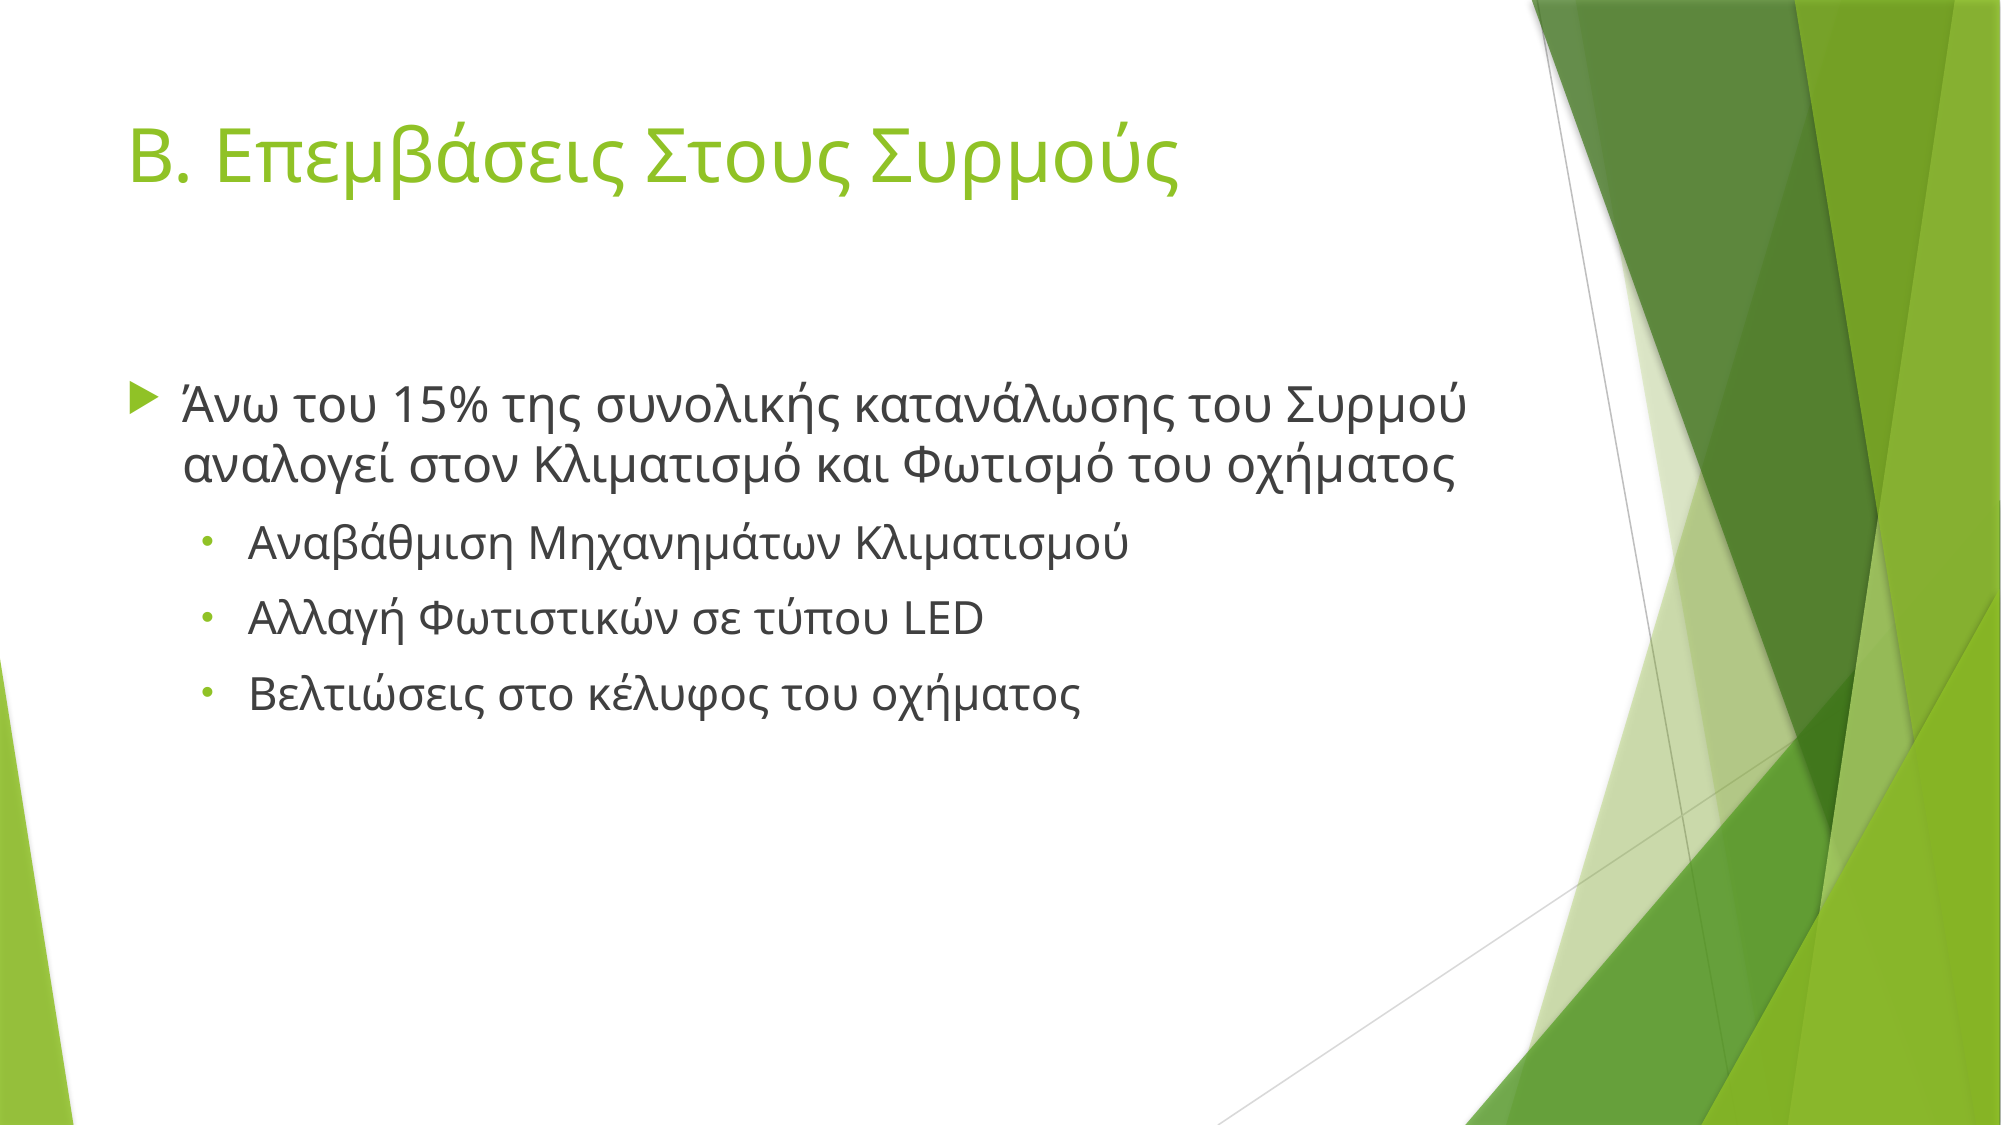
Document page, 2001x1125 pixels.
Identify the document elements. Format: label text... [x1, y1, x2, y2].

list Άνω του 15% της συνολικής κατανάλωσης του Συρμού αναλογεί στον Κλιματισμό και Φωτισμό του οχήματος Αναβάθμιση Μηχανημάτων Κλιματισμού Αλλαγή Φωτιστικών σε τύπου LED Βελτιώσεις στο κέλυφος του οχήματος [111, 284, 1640, 992]
title Β. Επεμβάσεις Στους Συρμούς [111, 99, 1496, 277]
